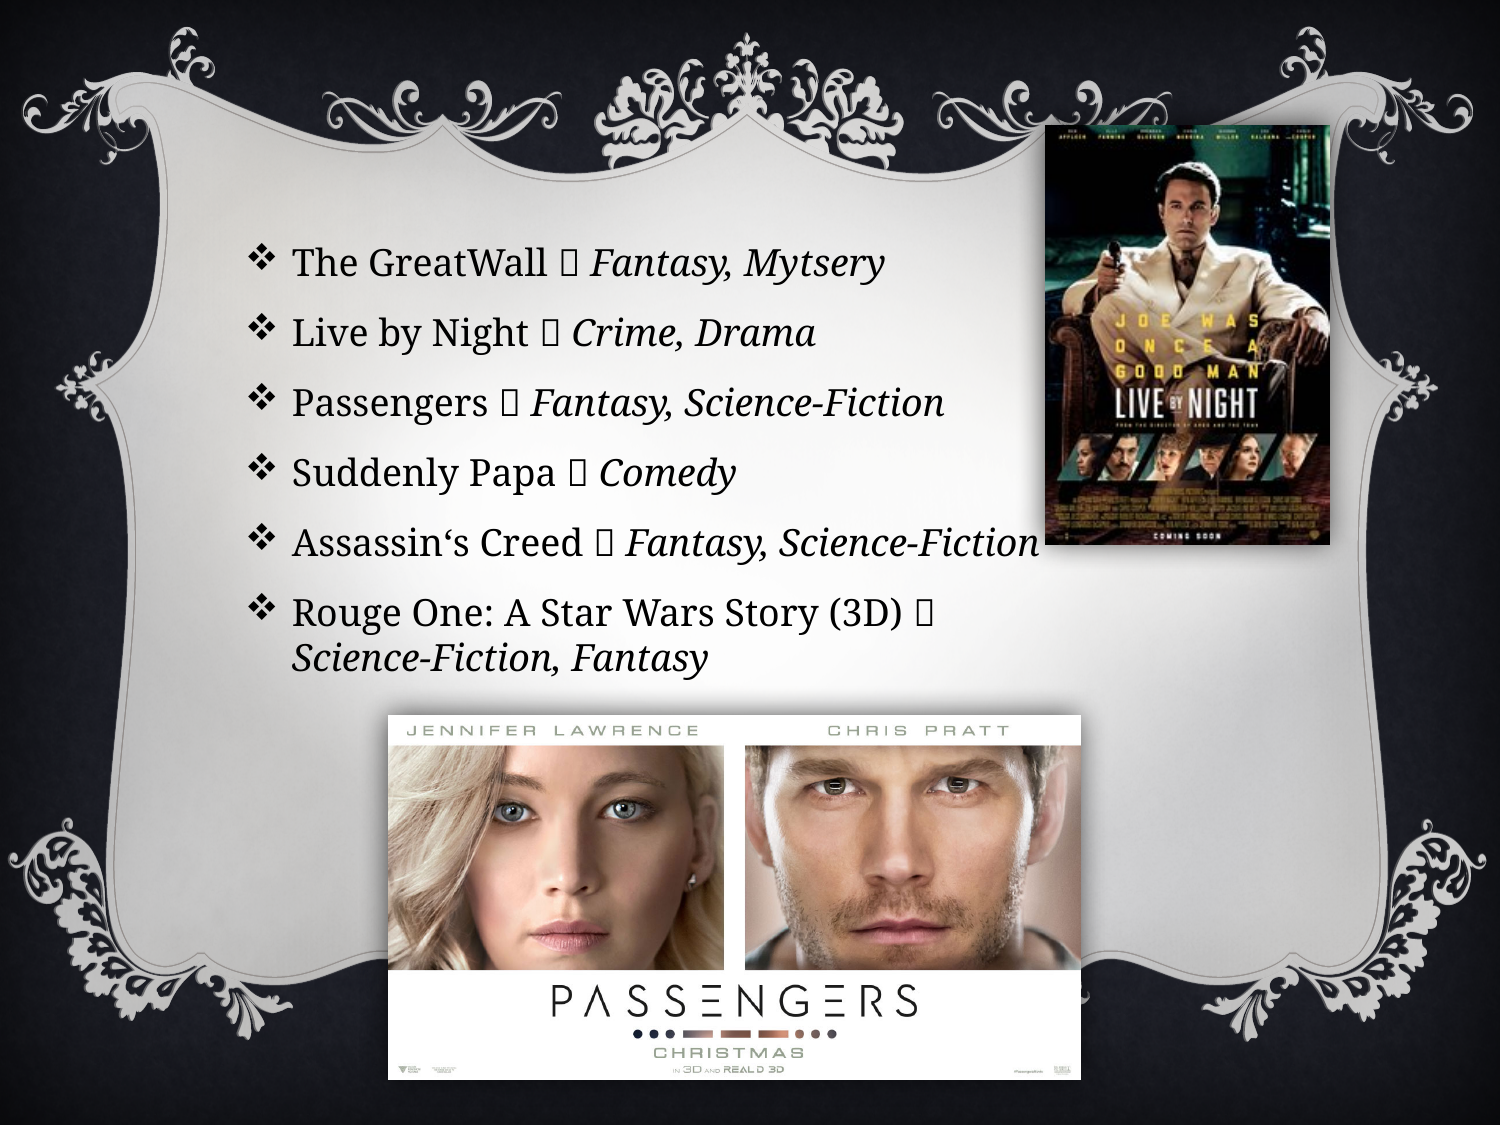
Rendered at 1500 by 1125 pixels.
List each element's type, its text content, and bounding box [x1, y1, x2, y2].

text_box The GreatWall  Fantasy, Mytsery Live by Night  Crime, Drama Passengers  Fantasy, Science-Fiction Suddenly Papa  Comedy Assassin‘s Creed  Fantasy, Science-Fiction Rouge One: A Star Wars Story (3D)  Science-Fiction, Fantasy [230, 231, 1081, 687]
picture [0, 0, 1500, 1125]
